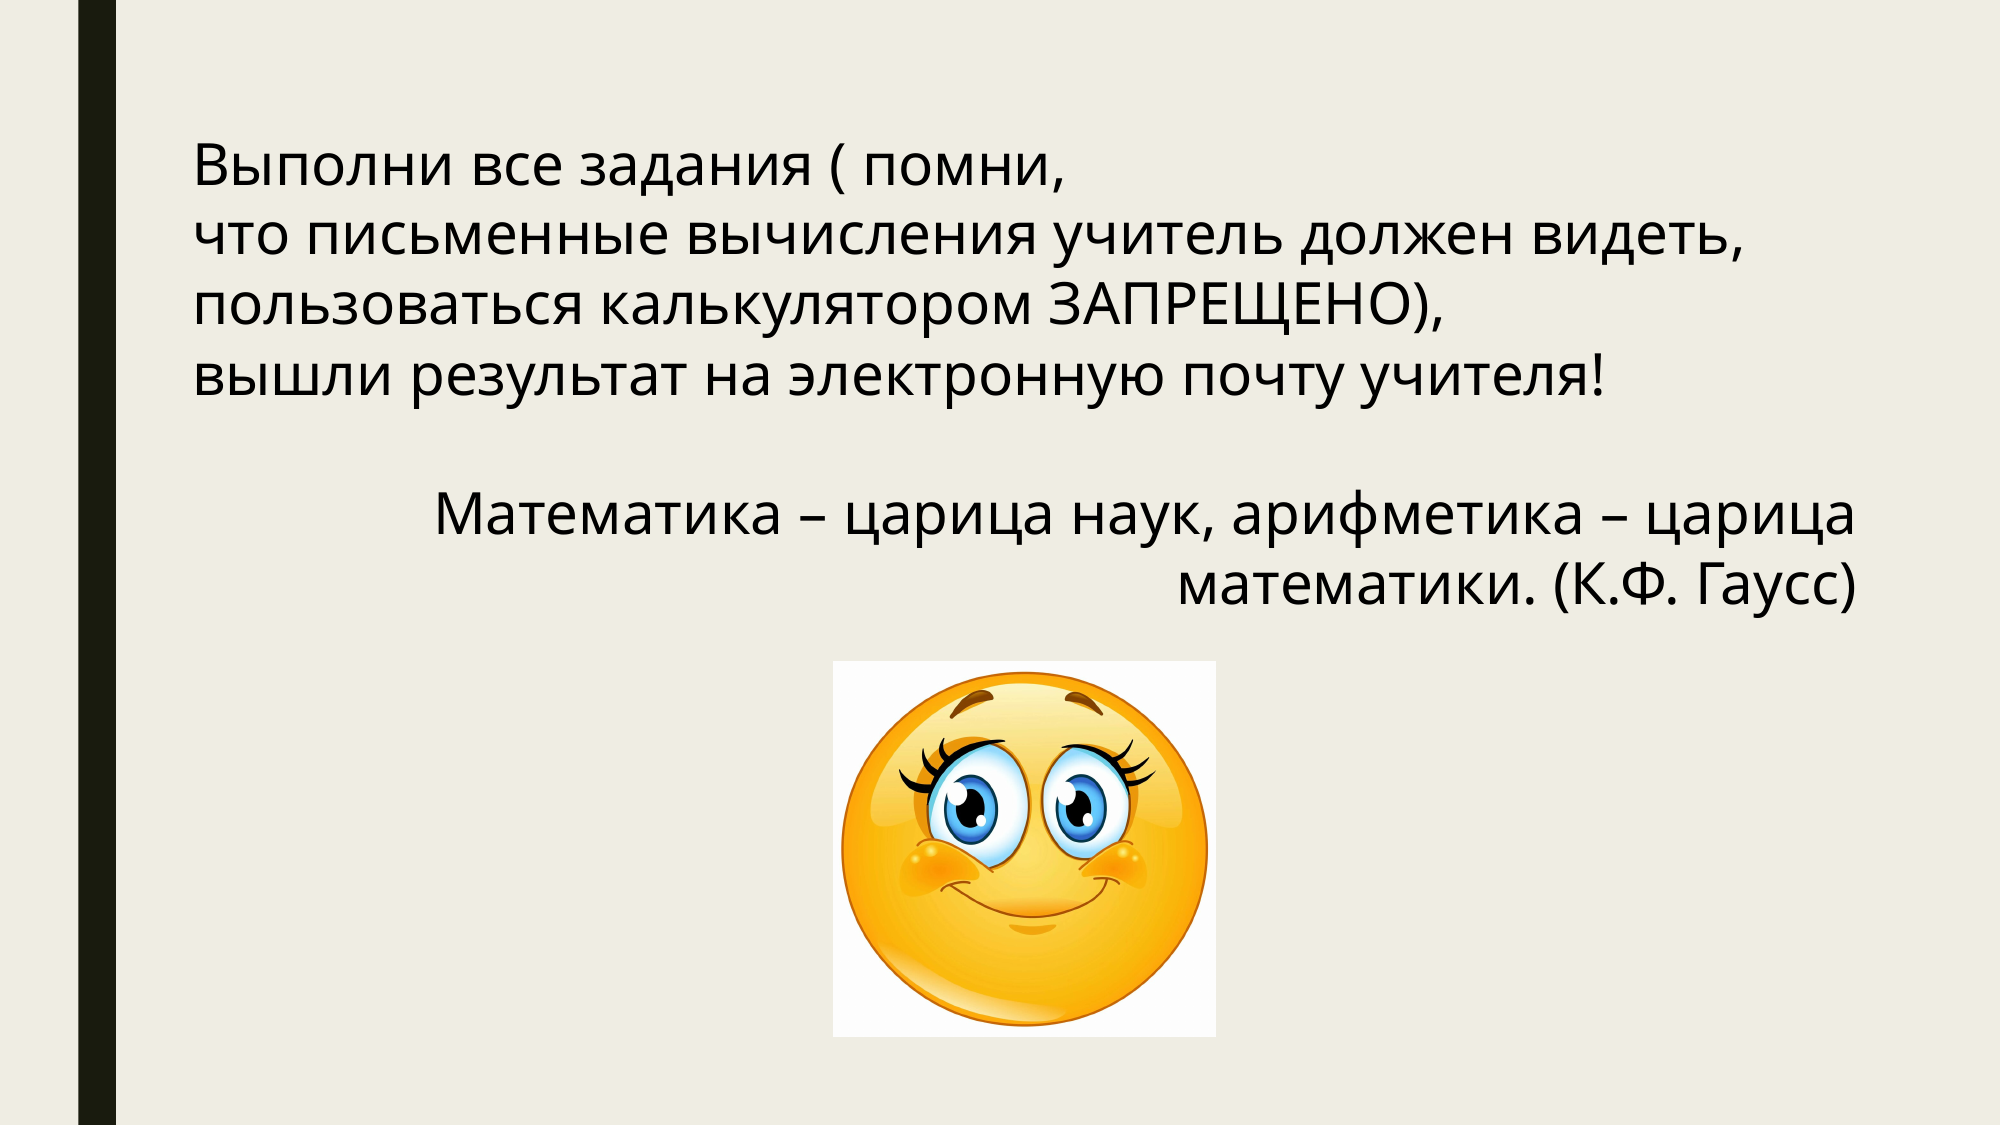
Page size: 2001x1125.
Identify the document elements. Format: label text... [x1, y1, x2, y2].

picture [833, 661, 1216, 1037]
text_box Выполни все задания ( помни, что письменные вычисления учитель должен видеть, пользоваться калькулятором ЗАПРЕЩЕНО), вышли результат на электронную почту учителя! Математика – царица наук, арифметика – царица математики. (К.Ф. Гаусс) [177, 119, 1872, 694]
